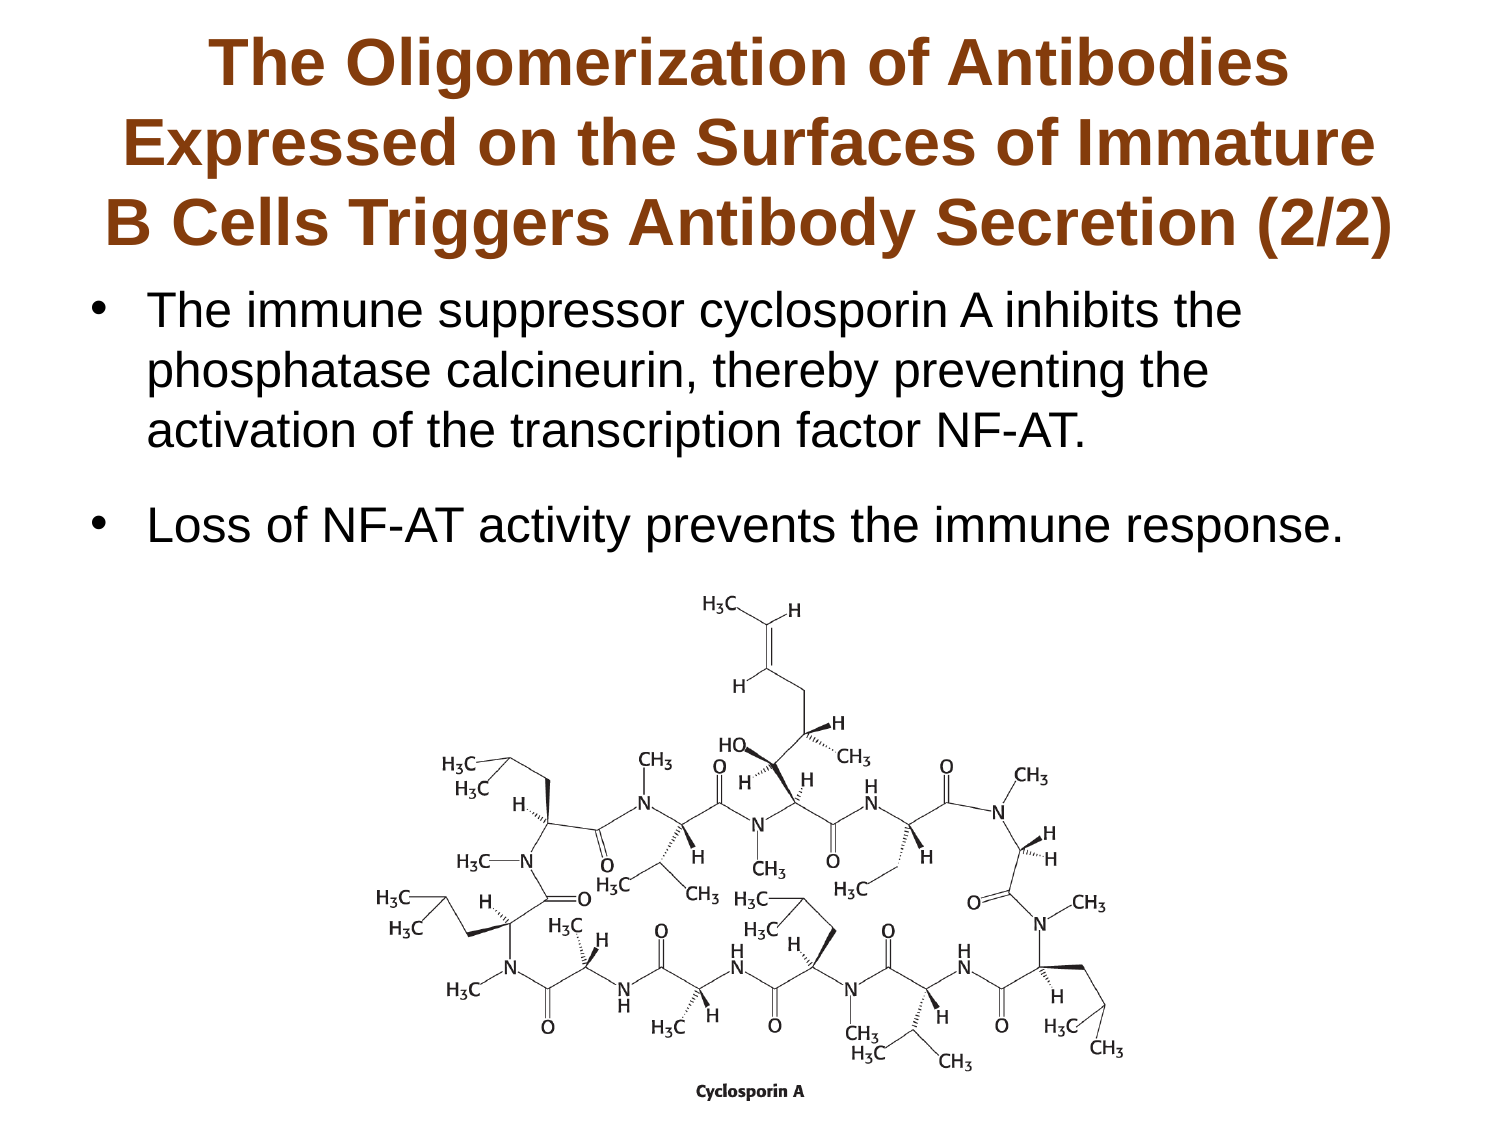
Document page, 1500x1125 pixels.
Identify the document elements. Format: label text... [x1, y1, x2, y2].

list The immune suppressor cyclosporin A inhibits the phosphatase calcineurin, thereby preventing the activation of the transcription factor NF-AT. Loss of NF-AT activity prevents the immune response. [75, 270, 1425, 585]
title The Oligomerization of Antibodies Expressed on the Surfaces of Immature B Cells Triggers Antibody Secretion (2/2) [75, 45, 1425, 233]
picture [377, 594, 1123, 1101]
